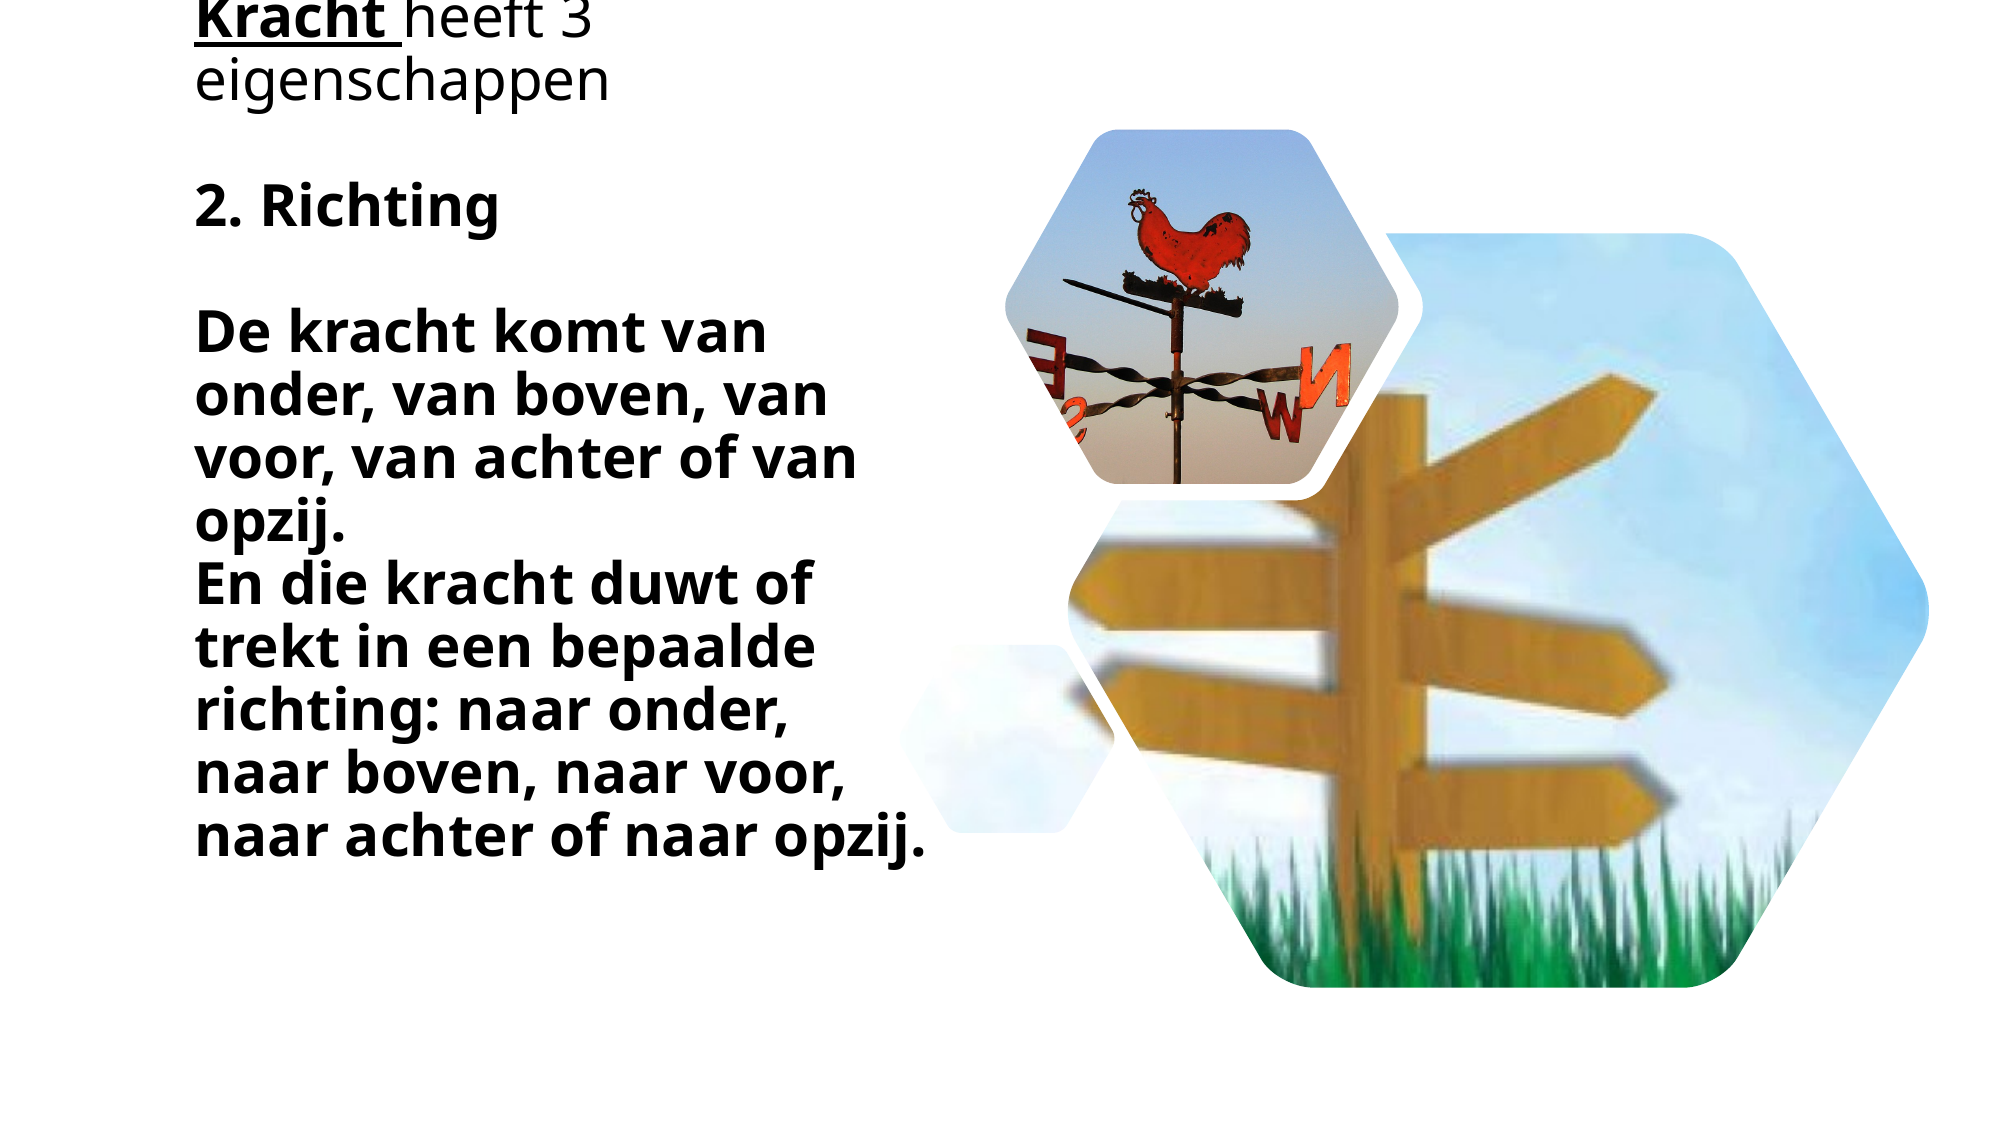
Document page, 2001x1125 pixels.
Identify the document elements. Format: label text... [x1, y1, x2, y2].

title Kracht heeft 3 eigenschappen 2. Richting De kracht komt van onder, van boven, van voor, van achter of van opzij. En die kracht duwt of trekt in een bepaalde richting: naar onder, naar boven, naar voor, naar achter of naar opzij. [179, 139, 947, 1010]
text_box [0, 0, 2000, 1125]
picture [899, 129, 1929, 988]
